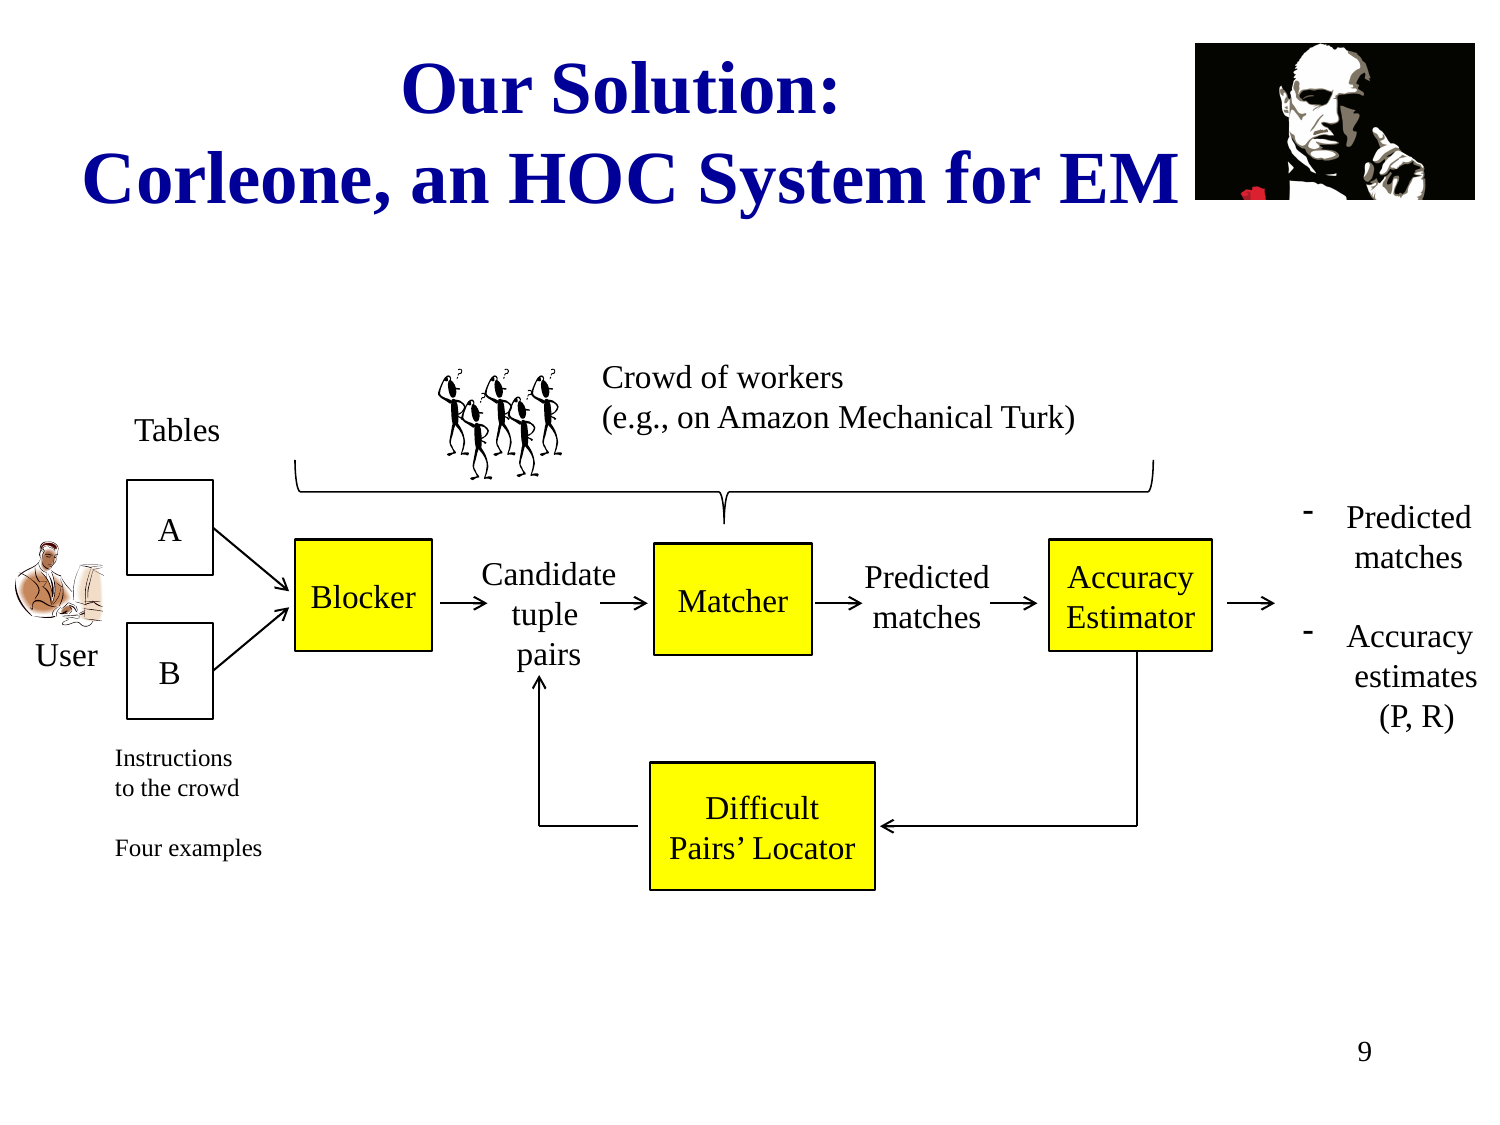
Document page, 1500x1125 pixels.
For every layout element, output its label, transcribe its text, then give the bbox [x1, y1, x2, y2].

picture [12, 540, 105, 628]
text_box Matcher [651, 541, 815, 657]
text_box B [125, 621, 215, 721]
text_box Tables [119, 400, 236, 456]
text_box Accuracy Estimator [1047, 537, 1214, 653]
text_box A [125, 478, 215, 577]
text_box Difficult Pairs’ Locator [648, 760, 877, 892]
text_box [879, 650, 1138, 827]
text_box Crowd of workers (e.g., on Amazon Mechanical Turk) [586, 347, 1125, 443]
text_box Predicted matches [849, 547, 1006, 643]
picture [1194, 42, 1475, 201]
text_box Instructions to the crowd Four examples [99, 733, 303, 869]
text_box [294, 459, 1155, 525]
text_box Blocker [293, 537, 434, 653]
text_box Predicted matches Accuracy estimates (P, R) [1287, 487, 1500, 742]
text_box Candidate tuple pairs [457, 544, 641, 680]
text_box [512, 700, 665, 801]
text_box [212, 527, 290, 592]
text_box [212, 606, 290, 672]
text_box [437, 368, 563, 481]
text_box User [20, 625, 114, 681]
slide_number 9 [1074, 1024, 1388, 1101]
title Our Solution: Corleone, an HOC System for EM [32, 71, 1189, 185]
